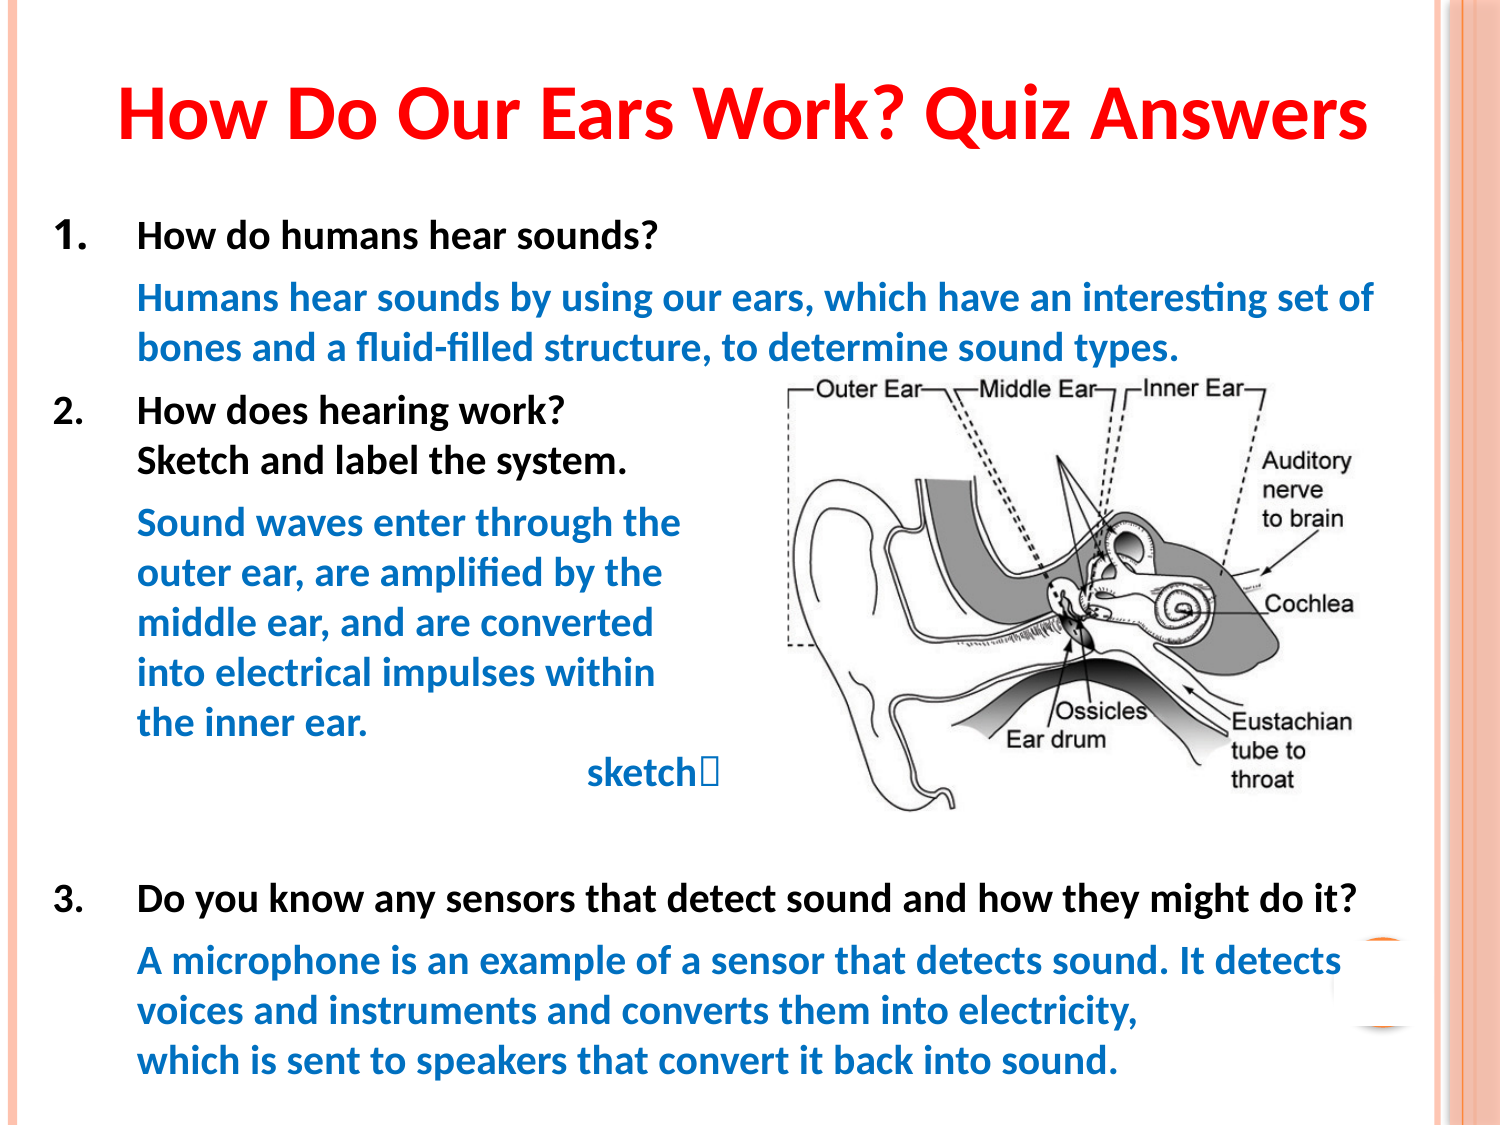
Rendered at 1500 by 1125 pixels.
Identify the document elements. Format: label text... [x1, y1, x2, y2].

picture [786, 374, 1365, 813]
title How Do Our Ears Work? Quiz Answers [75, 45, 1413, 163]
list 1. How do humans hear sounds? Humans hear sounds by using our ears, which have an interesting set of bones and a fluid-filled structure, to determine sound types. 2. How does hearing work? Sketch and label the system. Sound waves enter through the outer ear, are amplified by the middle ear, and are converted into electrical impulses within the inner ear. sketch 3. Do you know any sensors that detect sound and how they might do it? A microphone is an example of a sensor that detects sound. It detects voices and instruments and converts them into electricity, which is sent to speakers that convert it back into sound. [37, 200, 1434, 1075]
